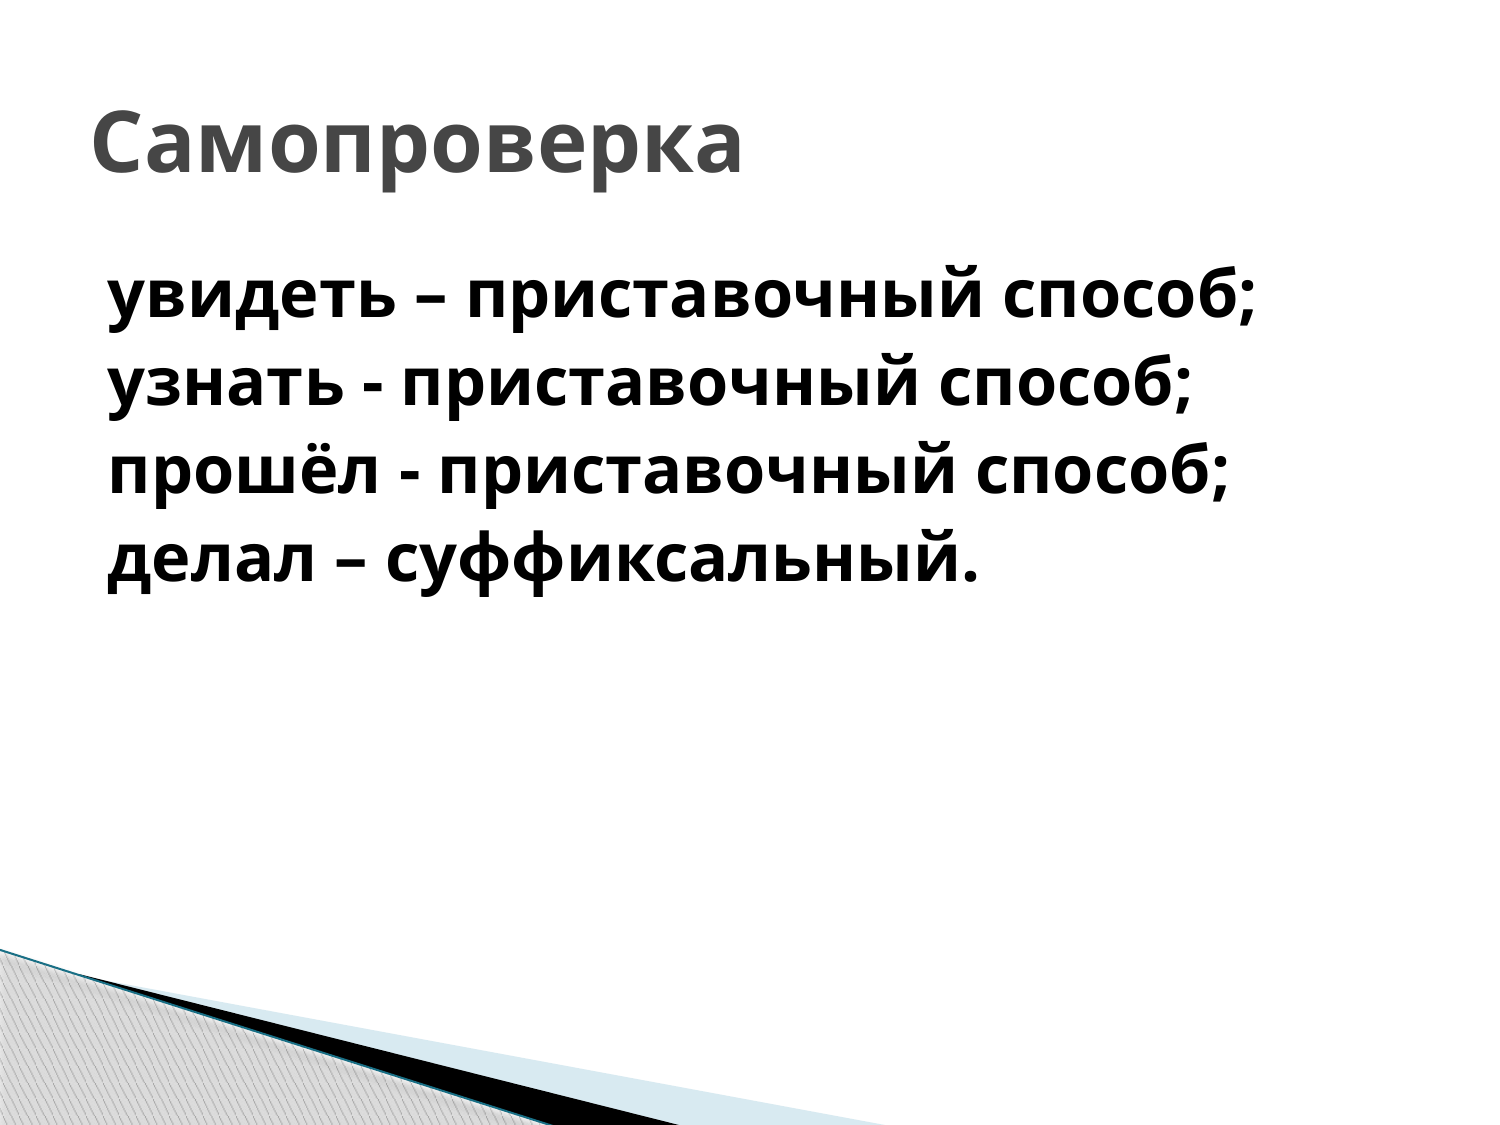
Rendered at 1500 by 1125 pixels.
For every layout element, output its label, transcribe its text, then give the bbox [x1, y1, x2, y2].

list увидеть – приставочный способ; узнать - приставочный способ; прошёл - приставочный способ; делал – суффиксальный. [75, 243, 1425, 986]
title Самопроверка [75, 45, 1425, 233]
